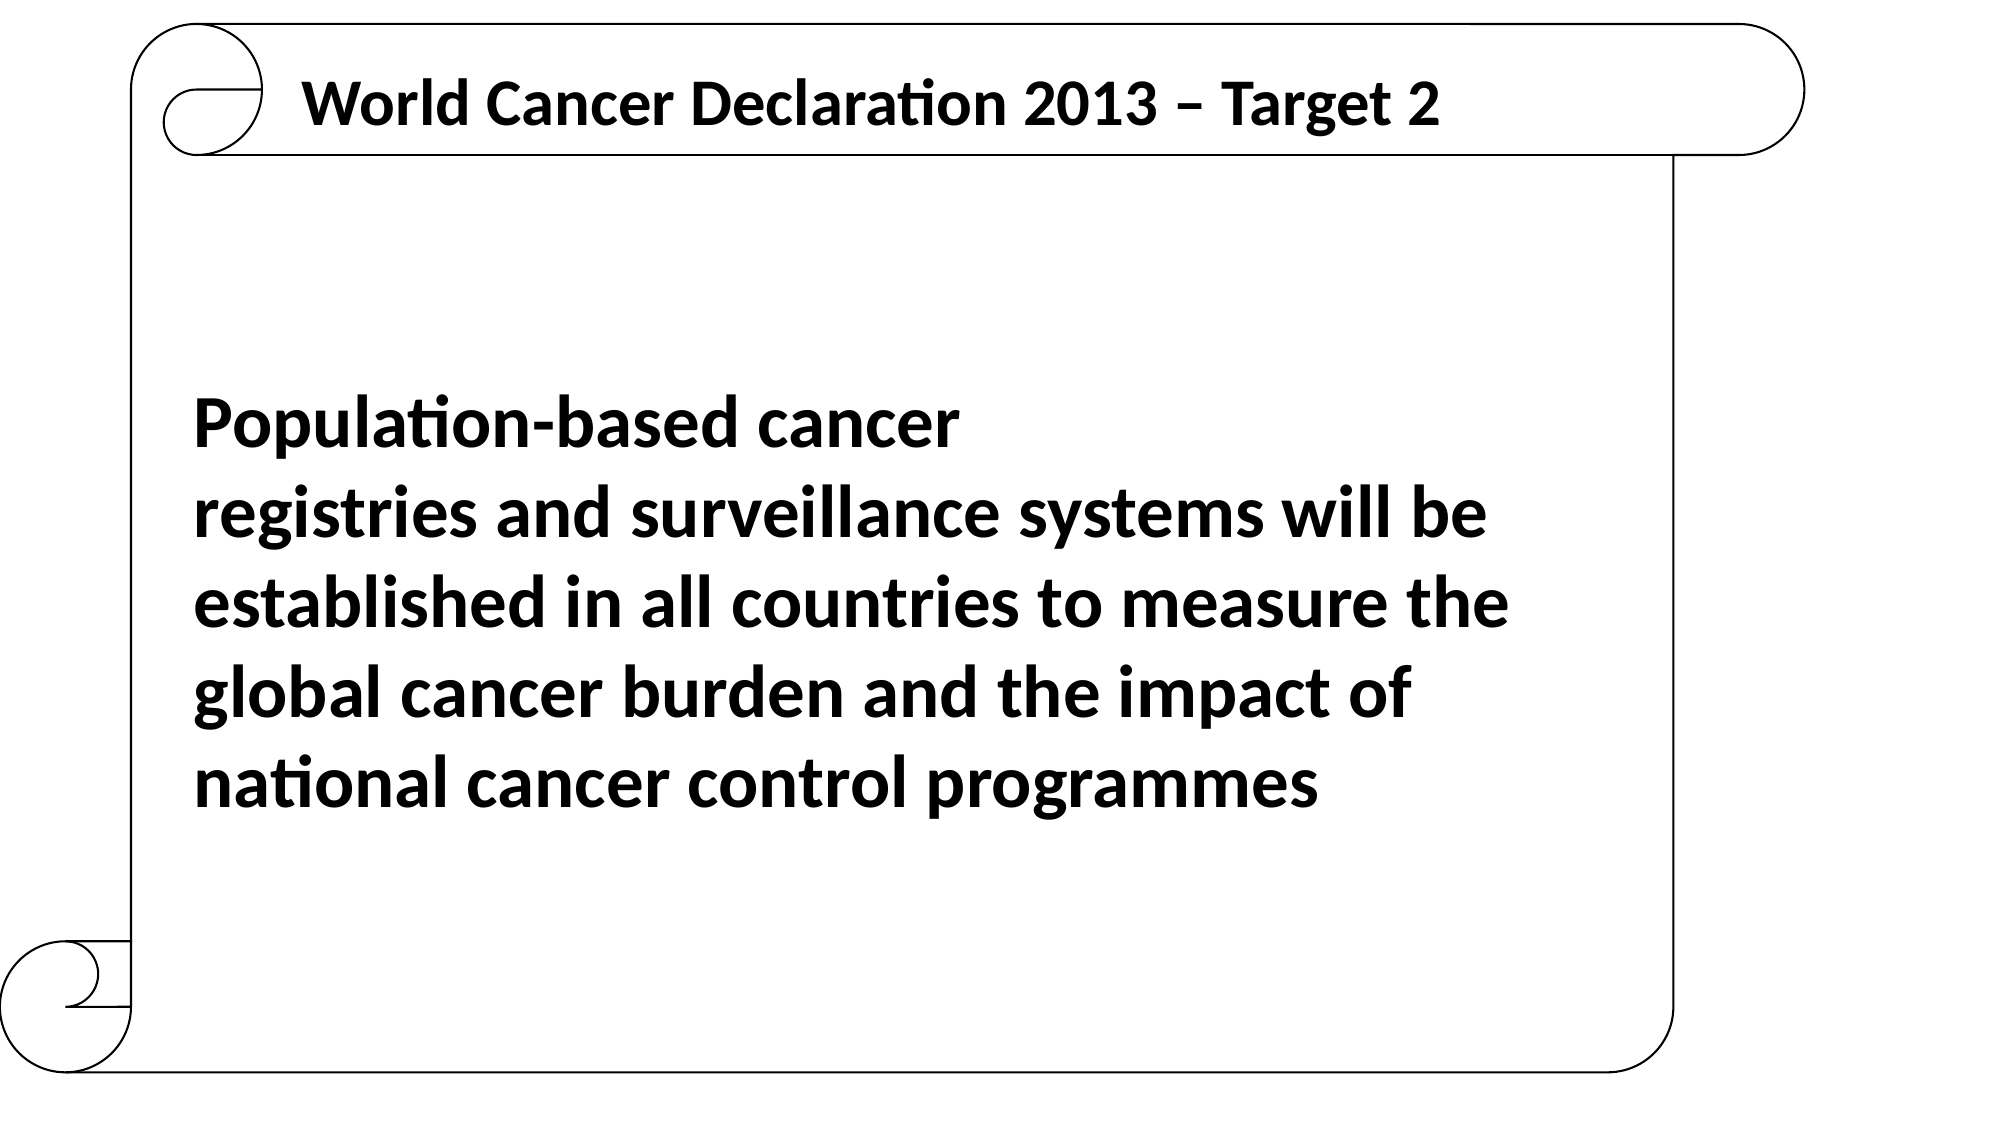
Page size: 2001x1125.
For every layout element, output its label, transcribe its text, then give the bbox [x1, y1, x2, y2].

text_box [0, 22, 1806, 1074]
text_box Population-based cancer registries and surveillance systems will be established in all countries to measure the global cancer burden and the impact of national cancer control programmes [179, 364, 1568, 920]
text_box World Cancer Declaration 2013 – Target 2 [286, 50, 1606, 146]
